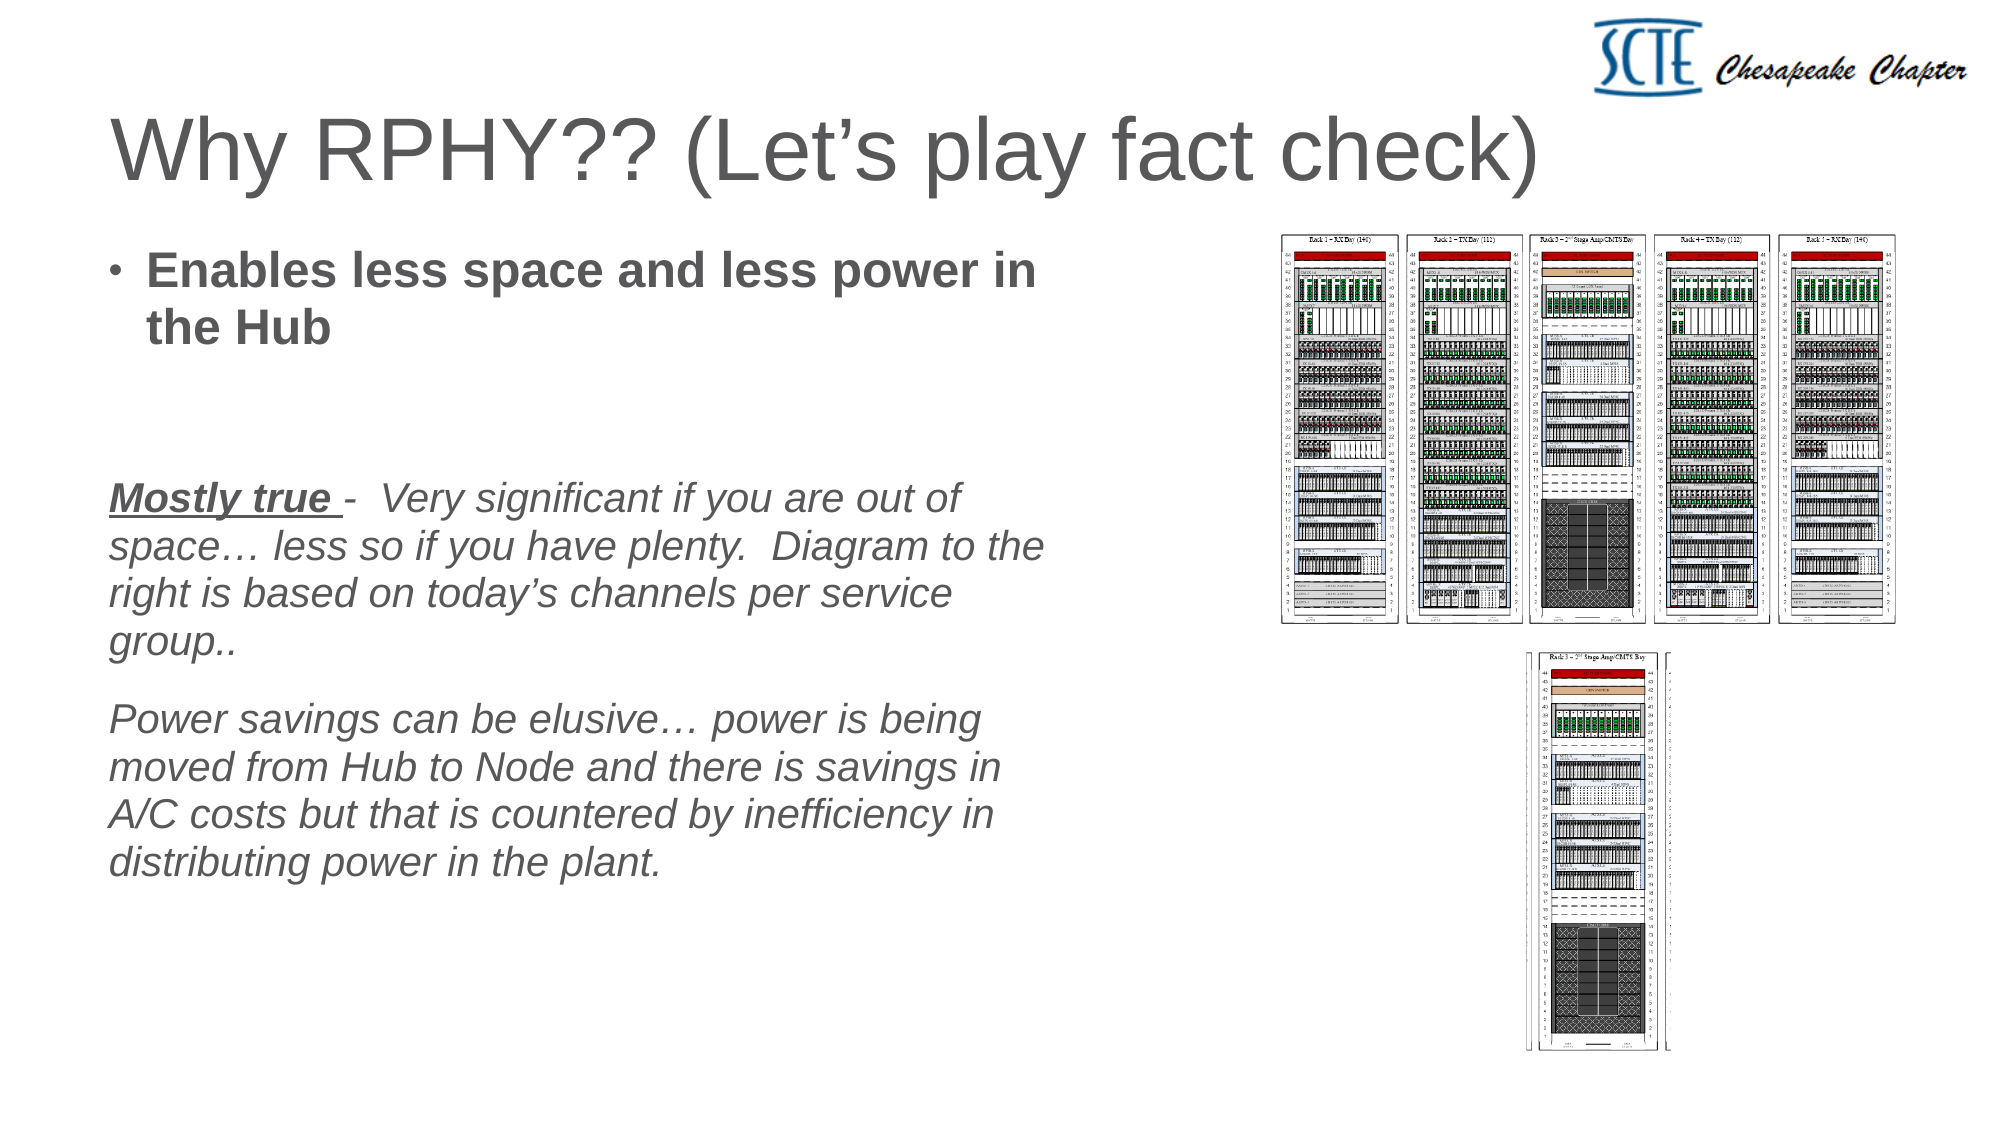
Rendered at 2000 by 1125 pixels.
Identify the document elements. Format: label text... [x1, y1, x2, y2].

picture [1566, 0, 2000, 117]
picture [1280, 234, 1896, 1051]
title Why RPHY?? (Let’s play fact check) [95, 74, 1921, 235]
list Enables less space and less power in the Hub Mostly true - Very significant if you are out of space… less so if you have plenty. Diagram to the right is based on today’s channels per service group.. Power savings can be elusive… power is being moved from Hub to Node and there is savings in A/C costs but that is countered by inefficiency in distributing power in the plant. [81, 234, 1084, 910]
